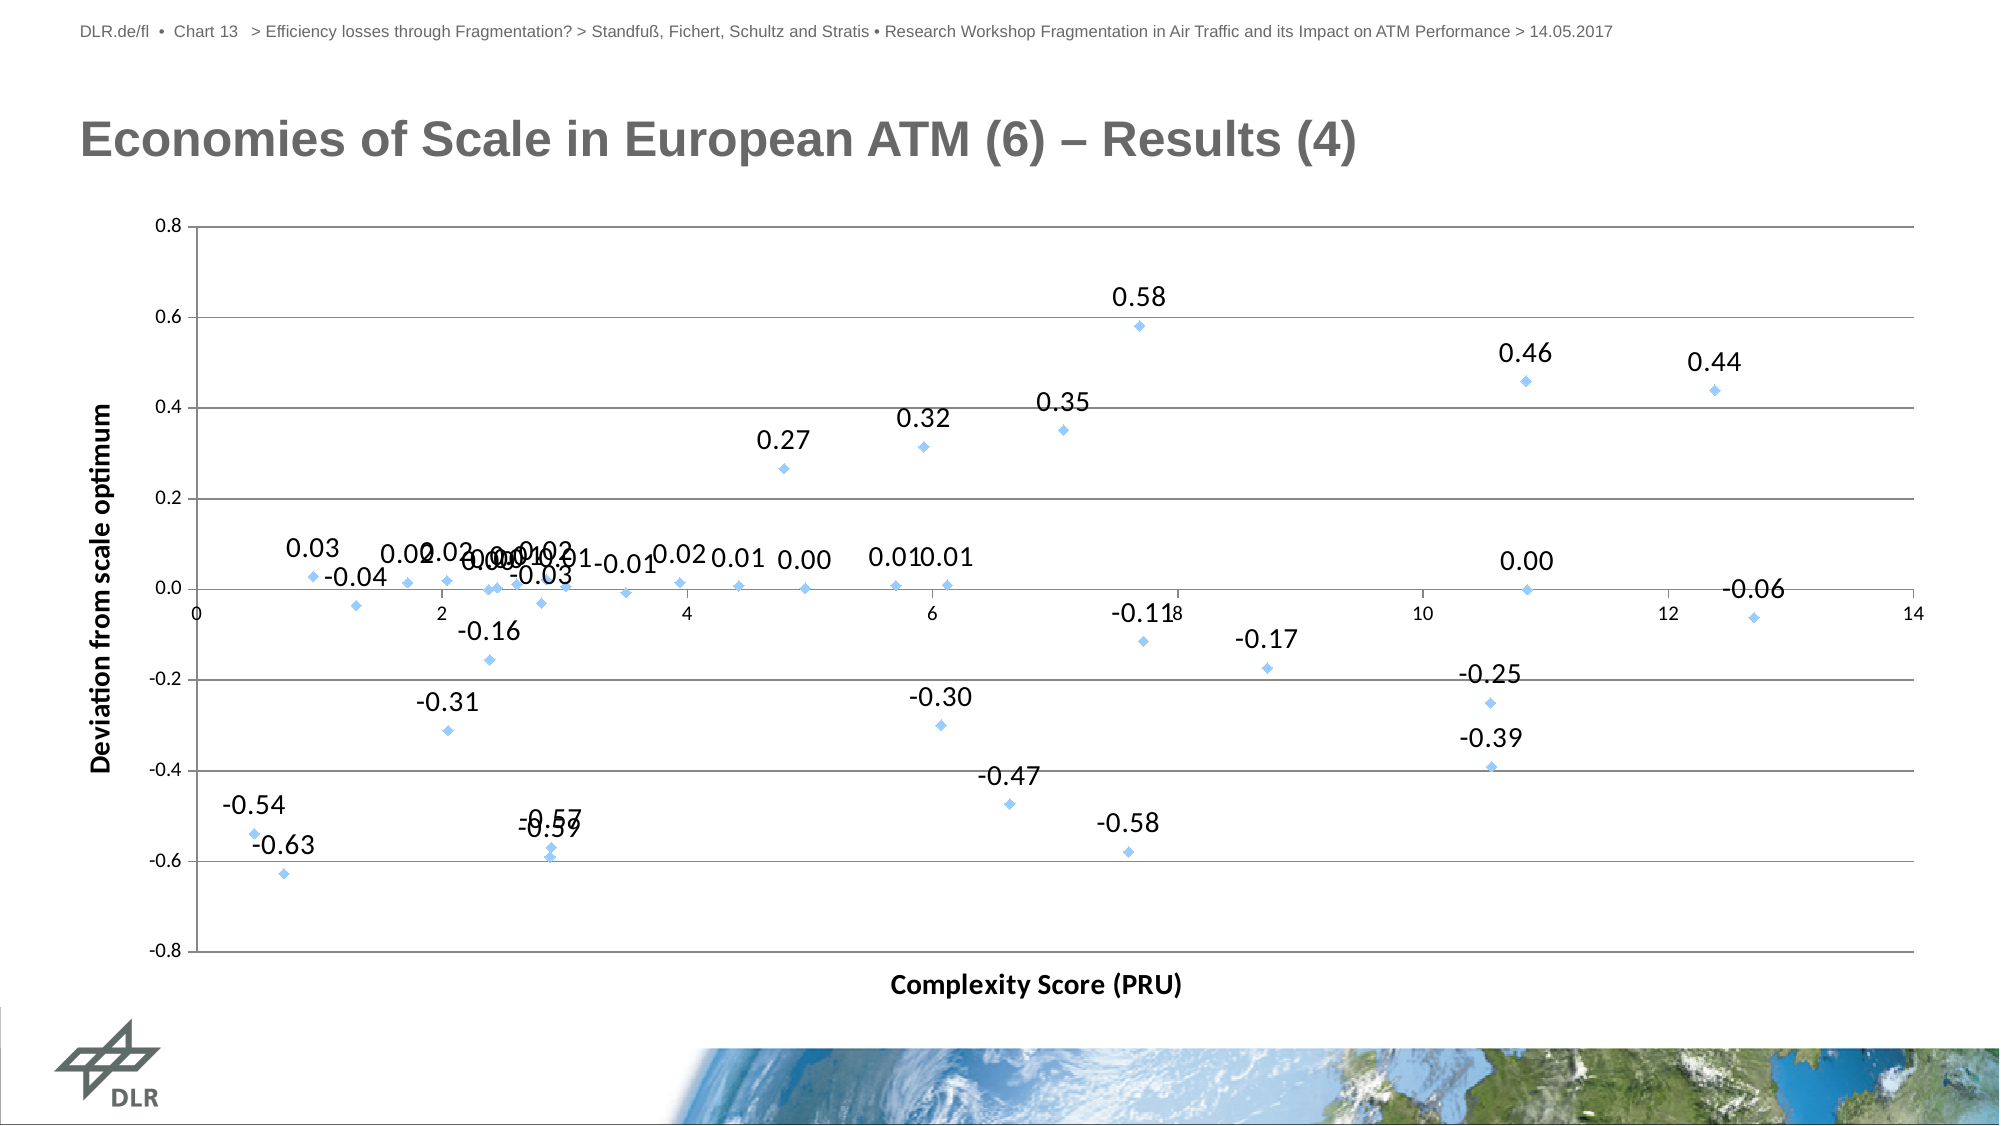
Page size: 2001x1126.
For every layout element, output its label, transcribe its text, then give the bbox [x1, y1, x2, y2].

picture [0, 1007, 2000, 1125]
footer > Efficiency losses through Fragmentation? > Standfuß, Fichert, Schultz and Stratis • Research Workshop Fragmentation in Air Traffic and its Impact on ATM Performance > 14.05.2017 [251, 20, 1921, 45]
title Economies of Scale in European ATM (6) – Results (4) [79, 106, 1921, 181]
slide_number DLR.de/fl • Chart 13 [79, 20, 251, 45]
chart [78, 184, 1981, 1012]
